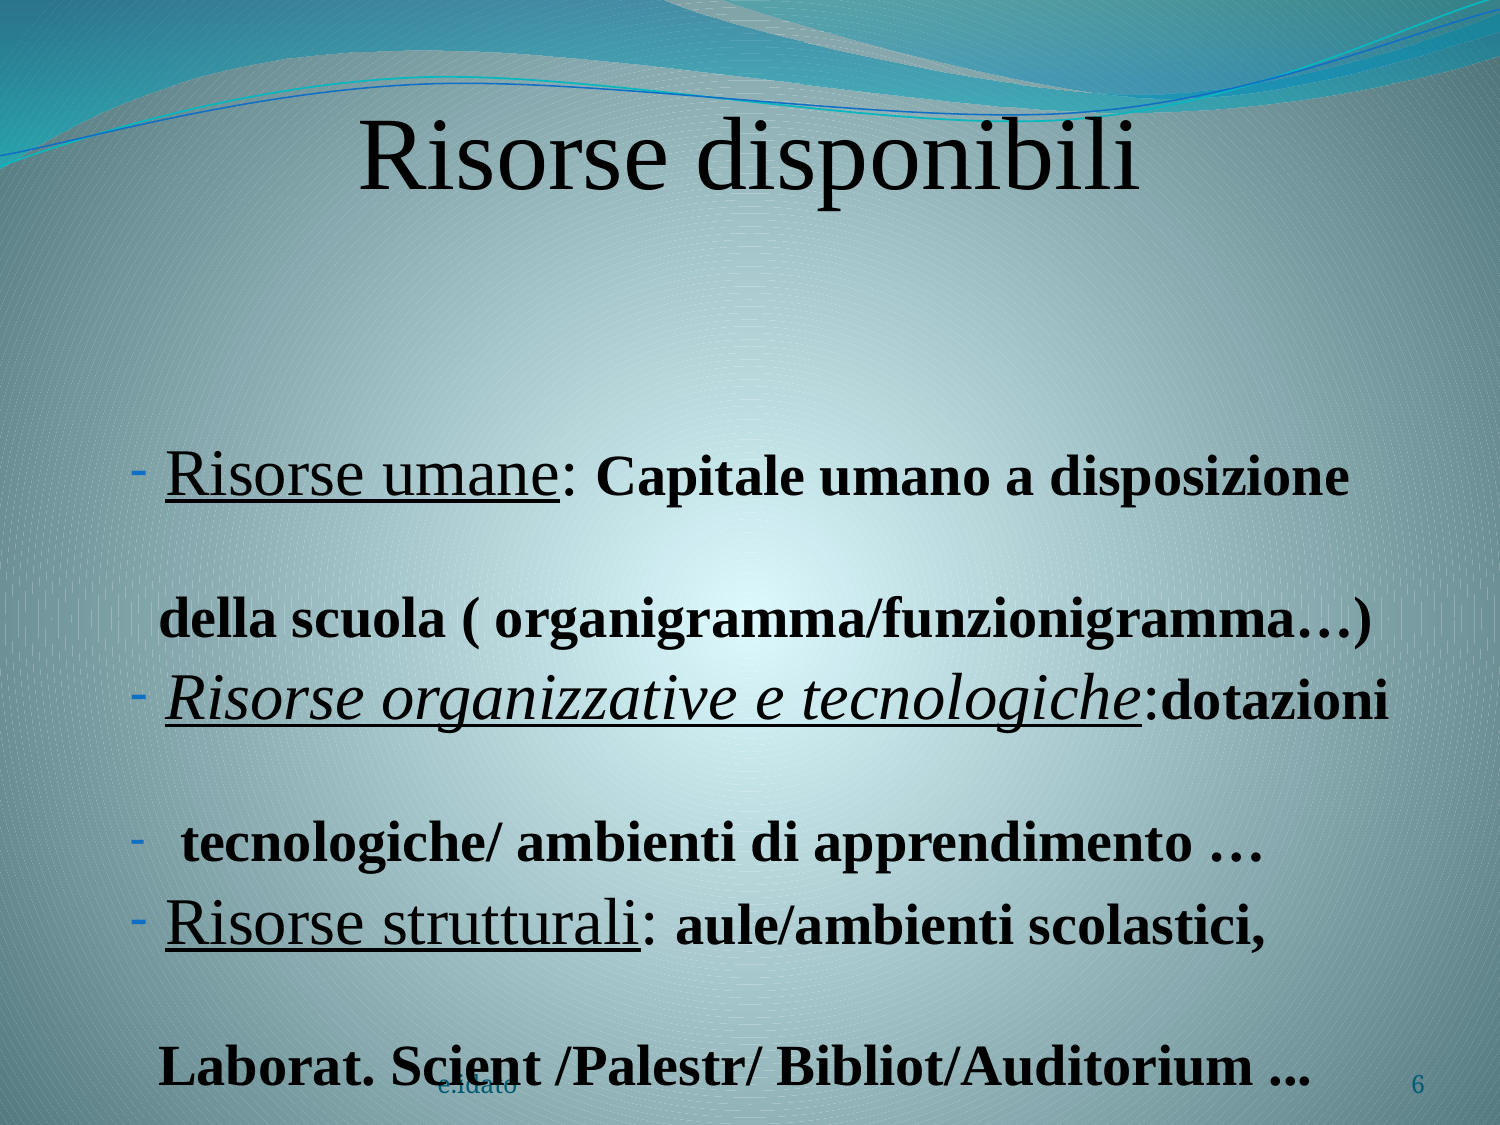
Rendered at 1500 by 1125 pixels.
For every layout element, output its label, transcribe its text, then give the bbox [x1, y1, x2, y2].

slide_number 6 [1299, 1042, 1425, 1103]
list Risorse umane: Capitale umano a disposizione della scuola ( organigramma/funzionigramma…) Risorse organizzative e tecnologiche:dotazioni tecnologiche/ ambienti di apprendimento … Risorse strutturali: aule/ambienti scolastici, Laborat. Scient /Palestr/ Bibliot/Auditorium ... Risorse finanziarie: tipologia di finanziamento Consuntivo delle spese rispetto agli obiettivi [75, 269, 1425, 1038]
footer e.idato [437, 1042, 988, 1103]
title Risorse disponibili [75, 70, 1425, 211]
